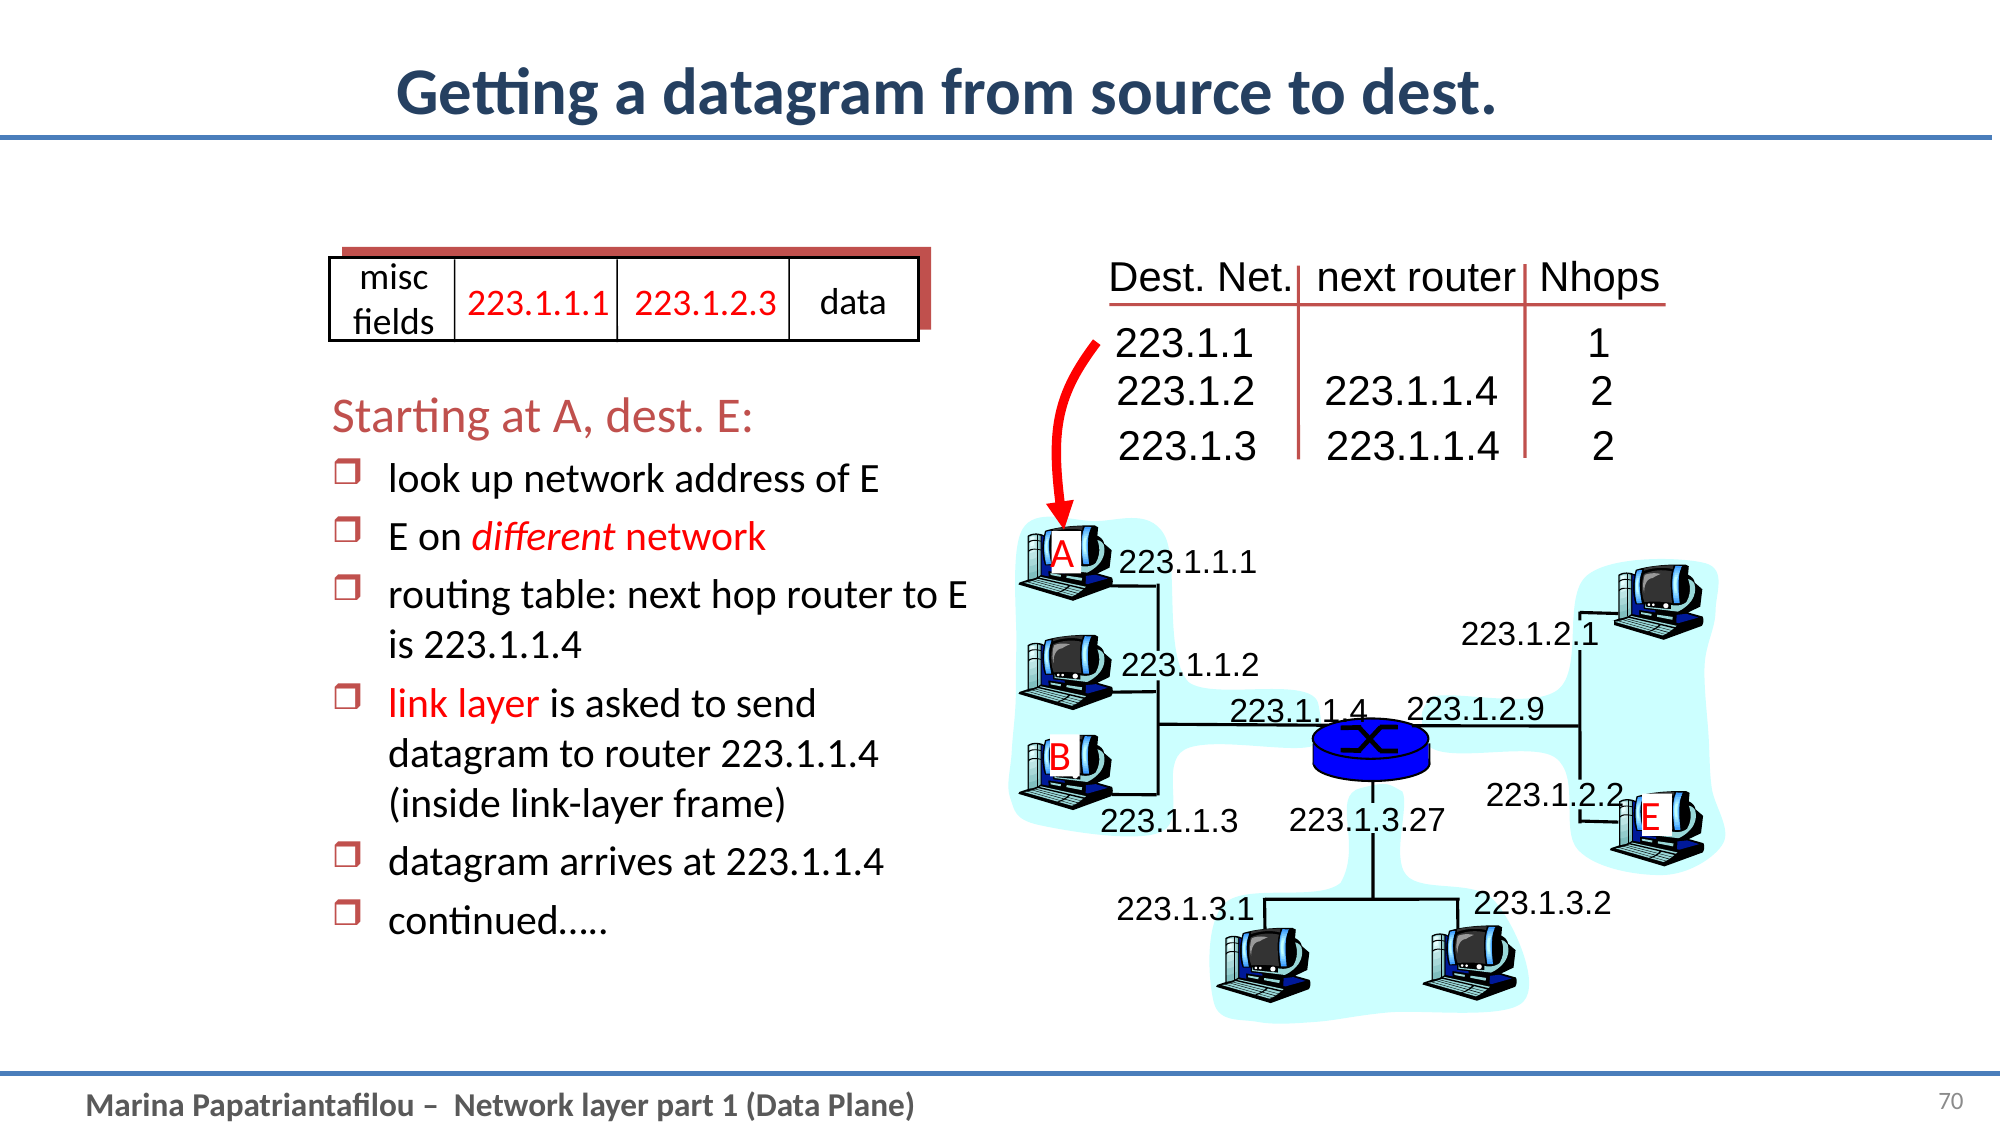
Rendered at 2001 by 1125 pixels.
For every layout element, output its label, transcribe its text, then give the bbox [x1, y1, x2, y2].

text_box data [804, 269, 902, 329]
text_box [450, 257, 789, 341]
text_box [790, 257, 919, 341]
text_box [1094, 242, 1675, 477]
title Getting a datagram from source to dest. [282, 34, 1613, 142]
slide_number 70 [1819, 1069, 1979, 1125]
text_box 223.1.2.3 [619, 270, 789, 331]
text_box 223.1.1.1 [452, 270, 617, 331]
text_box Starting at A, dest. E: look up network address of E E on different network routing table: next hop router to E is 223.1.1.4 link layer is asked to send datagram to router 223.1.1.4 (inside link-layer frame) datagram arrives at 223.1.1.4 continued….. [317, 374, 985, 1044]
text_box [450, 246, 932, 330]
text_box [1056, 354, 1088, 505]
text_box misc fields [338, 244, 450, 349]
text_box [329, 257, 338, 341]
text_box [1005, 507, 1732, 1026]
